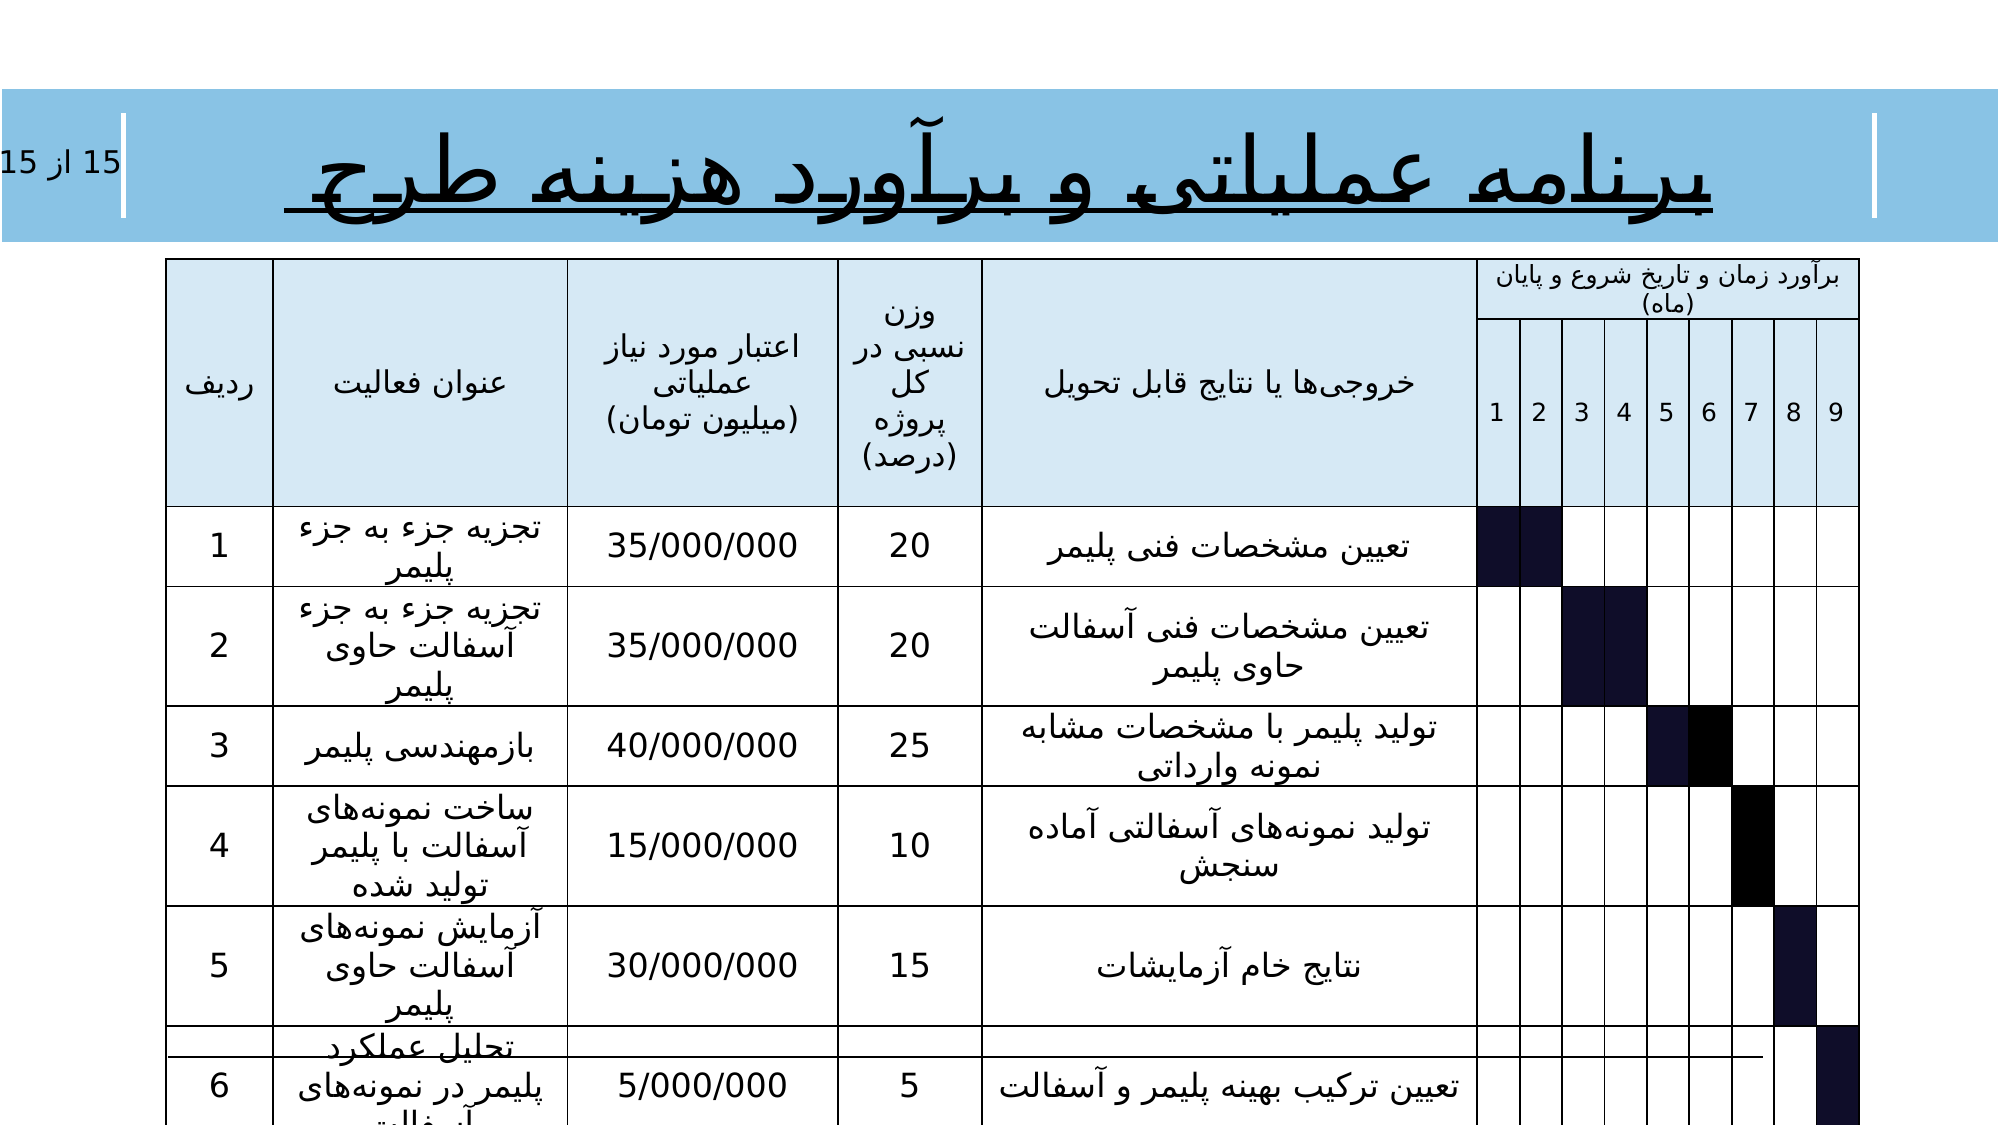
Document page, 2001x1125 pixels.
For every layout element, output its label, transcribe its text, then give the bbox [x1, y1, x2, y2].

table_cell [1521, 707, 1561, 785]
table_cell [1775, 507, 1816, 586]
table_cell [1817, 787, 1858, 905]
table_cell 5 [839, 1027, 981, 1125]
table_cell 5/000/000 [568, 1027, 837, 1125]
table_header وزن نسبی در کل پروژه (درصد) [839, 260, 981, 506]
table_header ردیف [167, 260, 272, 506]
table_cell 4 [167, 787, 272, 905]
table_cell 1 [167, 507, 272, 586]
table_cell 2 [1521, 320, 1561, 506]
table_cell [1521, 1027, 1561, 1125]
table_cell [1775, 787, 1816, 905]
table_cell [1817, 587, 1858, 705]
table_cell [1605, 787, 1646, 905]
table_cell [1775, 587, 1816, 705]
table_cell [1563, 1027, 1604, 1125]
table_cell 8 [1775, 320, 1816, 506]
table_cell [1648, 1027, 1688, 1125]
table_cell [1775, 707, 1816, 785]
table_cell [1733, 587, 1773, 705]
table_cell 25 [839, 707, 981, 785]
table_cell [1775, 907, 1816, 1025]
table_cell [1690, 587, 1731, 705]
table_cell [1648, 907, 1688, 1025]
table_cell 10 [839, 787, 981, 905]
table_cell [1478, 587, 1519, 705]
table_cell [1690, 907, 1731, 1025]
table_cell [1733, 1027, 1773, 1125]
text_box 15 از 15 [0, 135, 166, 188]
table_cell بازمهندسی پلیمر [274, 707, 567, 785]
table_cell 5 [167, 907, 272, 1025]
table_cell [1733, 507, 1773, 586]
table_cell [1690, 507, 1731, 586]
table_cell 15 [839, 907, 981, 1025]
table_cell [1563, 907, 1604, 1025]
table_cell تحلیل عملکرد پلیمر در نمونه‌های آسفالت [274, 1027, 567, 1125]
title برنامه عملیاتی و برآورد هزینه طرح [200, 87, 1795, 244]
table_cell [1478, 1027, 1519, 1125]
table_cell [1605, 707, 1646, 785]
table_cell 3 [1563, 320, 1604, 506]
table_cell 3 [167, 707, 272, 785]
table_cell [1521, 587, 1561, 705]
table_cell [1605, 1027, 1646, 1125]
table_cell [1478, 707, 1519, 785]
table_cell تعیین مشخصات فنی پلیمر [983, 507, 1476, 586]
table_cell [1817, 507, 1858, 586]
table_cell [1605, 907, 1646, 1025]
table_cell 40/000/000 [568, 707, 837, 785]
table_cell [1521, 907, 1561, 1025]
table_cell 20 [839, 587, 981, 705]
table_cell [1817, 907, 1858, 1025]
table_cell [1690, 707, 1731, 785]
table_cell [1733, 787, 1773, 905]
table_cell [1648, 587, 1688, 705]
table_cell تولید نمونه‌های آسفالتی آماده سنجش [983, 787, 1476, 905]
table_cell نتایج خام آزمایشات [983, 907, 1476, 1025]
table_cell 5 [1648, 320, 1688, 506]
table_cell آزمایش نمونه‌های آسفالت حاوی پلیمر [274, 907, 567, 1025]
table_cell [1648, 707, 1688, 785]
table_cell [1478, 787, 1519, 905]
table_cell 7 [1733, 320, 1773, 506]
table_header خروجی‌ها یا نتایج قابل تحویل [983, 260, 1476, 506]
table_cell 2 [167, 587, 272, 705]
table_cell [1605, 587, 1646, 705]
table_cell [1521, 787, 1561, 905]
table_cell [1563, 507, 1604, 586]
table_cell تجزیه جزء به جزء پلیمر [274, 507, 567, 586]
table_cell [1521, 507, 1561, 586]
table_cell ساخت نمونه‌های آسفالت با پلیمر تولید شده [274, 787, 567, 905]
table_cell [1648, 787, 1688, 905]
table_cell [1690, 1027, 1731, 1125]
table_cell [1478, 907, 1519, 1025]
table_header اعتبار مورد نیاز عملیاتی (میلیون تومان) [568, 260, 837, 506]
table_cell 20 [839, 507, 981, 586]
table_header برآورد زمان و تاریخ شروع و پایان (ماه) [1478, 260, 1858, 318]
table_cell [1817, 707, 1858, 785]
table_cell 35/000/000 [568, 507, 837, 586]
table_cell [1690, 787, 1731, 905]
table_cell تعیین ترکیب بهینه پلیمر و آسفالت [983, 1027, 1476, 1125]
table_cell 9 [1817, 320, 1858, 506]
table_cell 6 [1690, 320, 1731, 506]
table_cell [1648, 507, 1688, 586]
table_cell [1478, 507, 1519, 586]
table_cell [1733, 907, 1773, 1025]
table_cell [1775, 1027, 1816, 1125]
table_cell [1605, 507, 1646, 586]
table_cell 15/000/000 [568, 787, 837, 905]
table_cell [1563, 787, 1604, 905]
table_cell 4 [1605, 320, 1646, 506]
table_cell 1 [1478, 320, 1519, 506]
table_cell [1563, 587, 1604, 705]
table_cell [1817, 1027, 1858, 1125]
table_cell تولید پلیمر با مشخصات مشابه نمونه وارداتی [983, 707, 1476, 785]
table_cell [1733, 707, 1773, 785]
table_header عنوان فعالیت [274, 260, 567, 506]
table_cell تجزیه جزء به جزء آسفالت حاوی پلیمر [274, 587, 567, 705]
table_cell 30/000/000 [568, 907, 837, 1025]
table_cell 35/000/000 [568, 587, 837, 705]
table_cell تعیین مشخصات فنی آسفالت حاوی پلیمر [983, 587, 1476, 705]
table_cell [1563, 707, 1604, 785]
table_cell 6 [167, 1027, 272, 1125]
